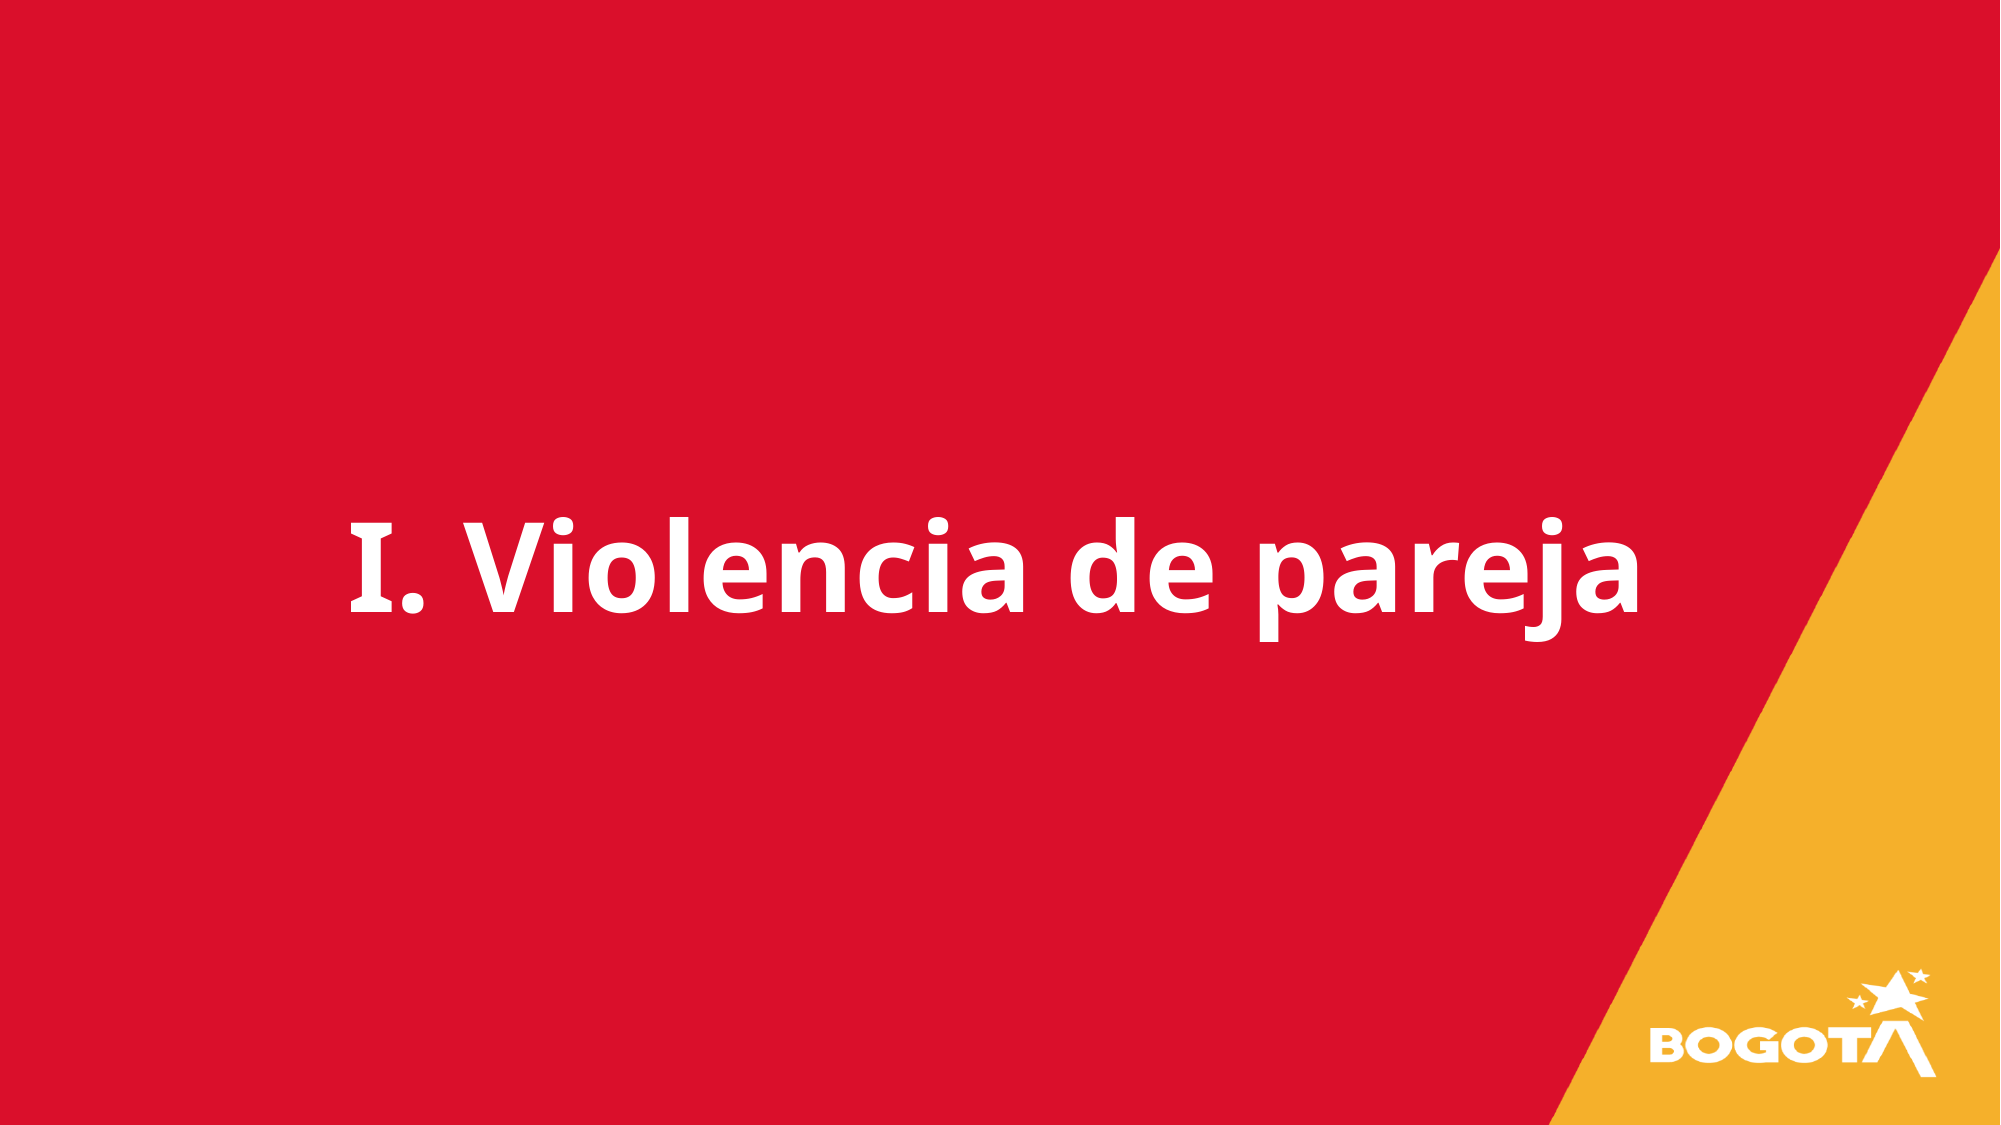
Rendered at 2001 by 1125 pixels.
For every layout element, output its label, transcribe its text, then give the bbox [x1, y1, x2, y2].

text_box I. Violencia de pareja [332, 480, 1664, 646]
picture [0, 0, 2000, 1125]
